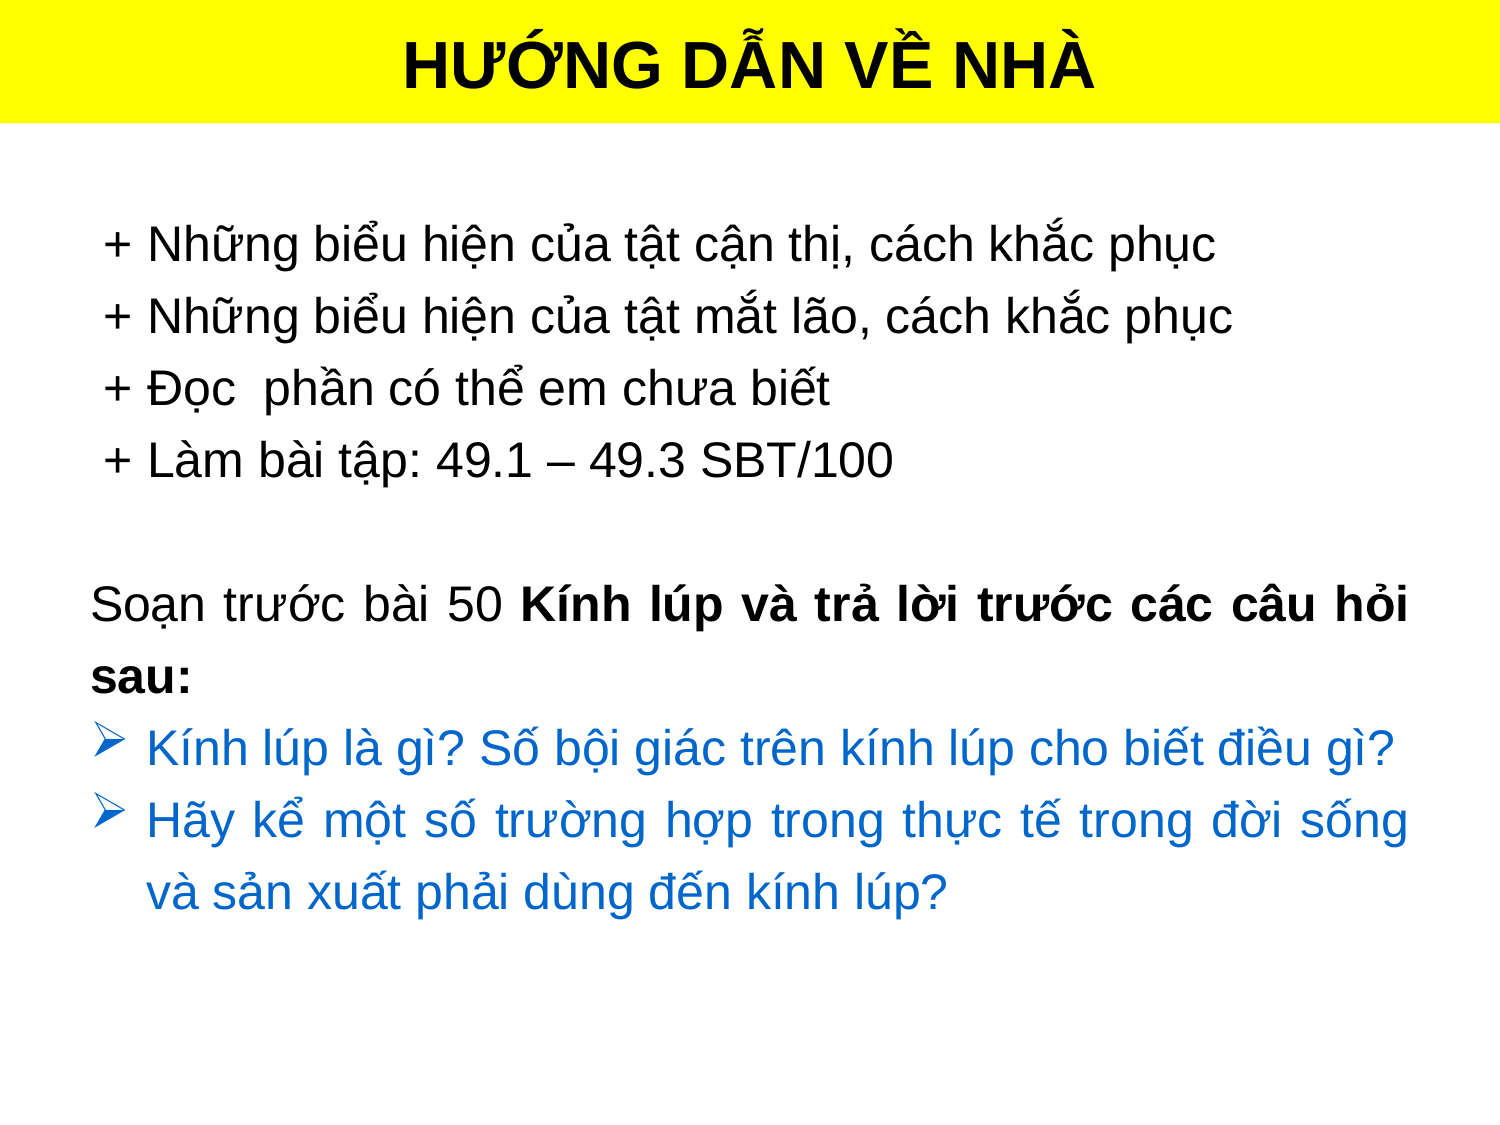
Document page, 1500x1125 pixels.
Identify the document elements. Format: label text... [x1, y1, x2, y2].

subtitle + Những biểu hiện của tật cận thị, cách khắc phục + Những biểu hiện của tật mắt lão, cách khắc phục + Đọc phần có thể em chưa biết + Làm bài tập: 49.1 – 49.3 SBT/100 Soạn trước bài 50 Kính lúp và trả lời trước các câu hỏi sau: Kính lúp là gì? Số bội giác trên kính lúp cho biết điều gì? Hãy kể một số trường hợp trong thực tế trong đời sống và sản xuất phải dùng đến kính lúp? [75, 191, 1425, 999]
text_box HƯỚNG DẪN VỀ NHÀ [0, 0, 1500, 125]
